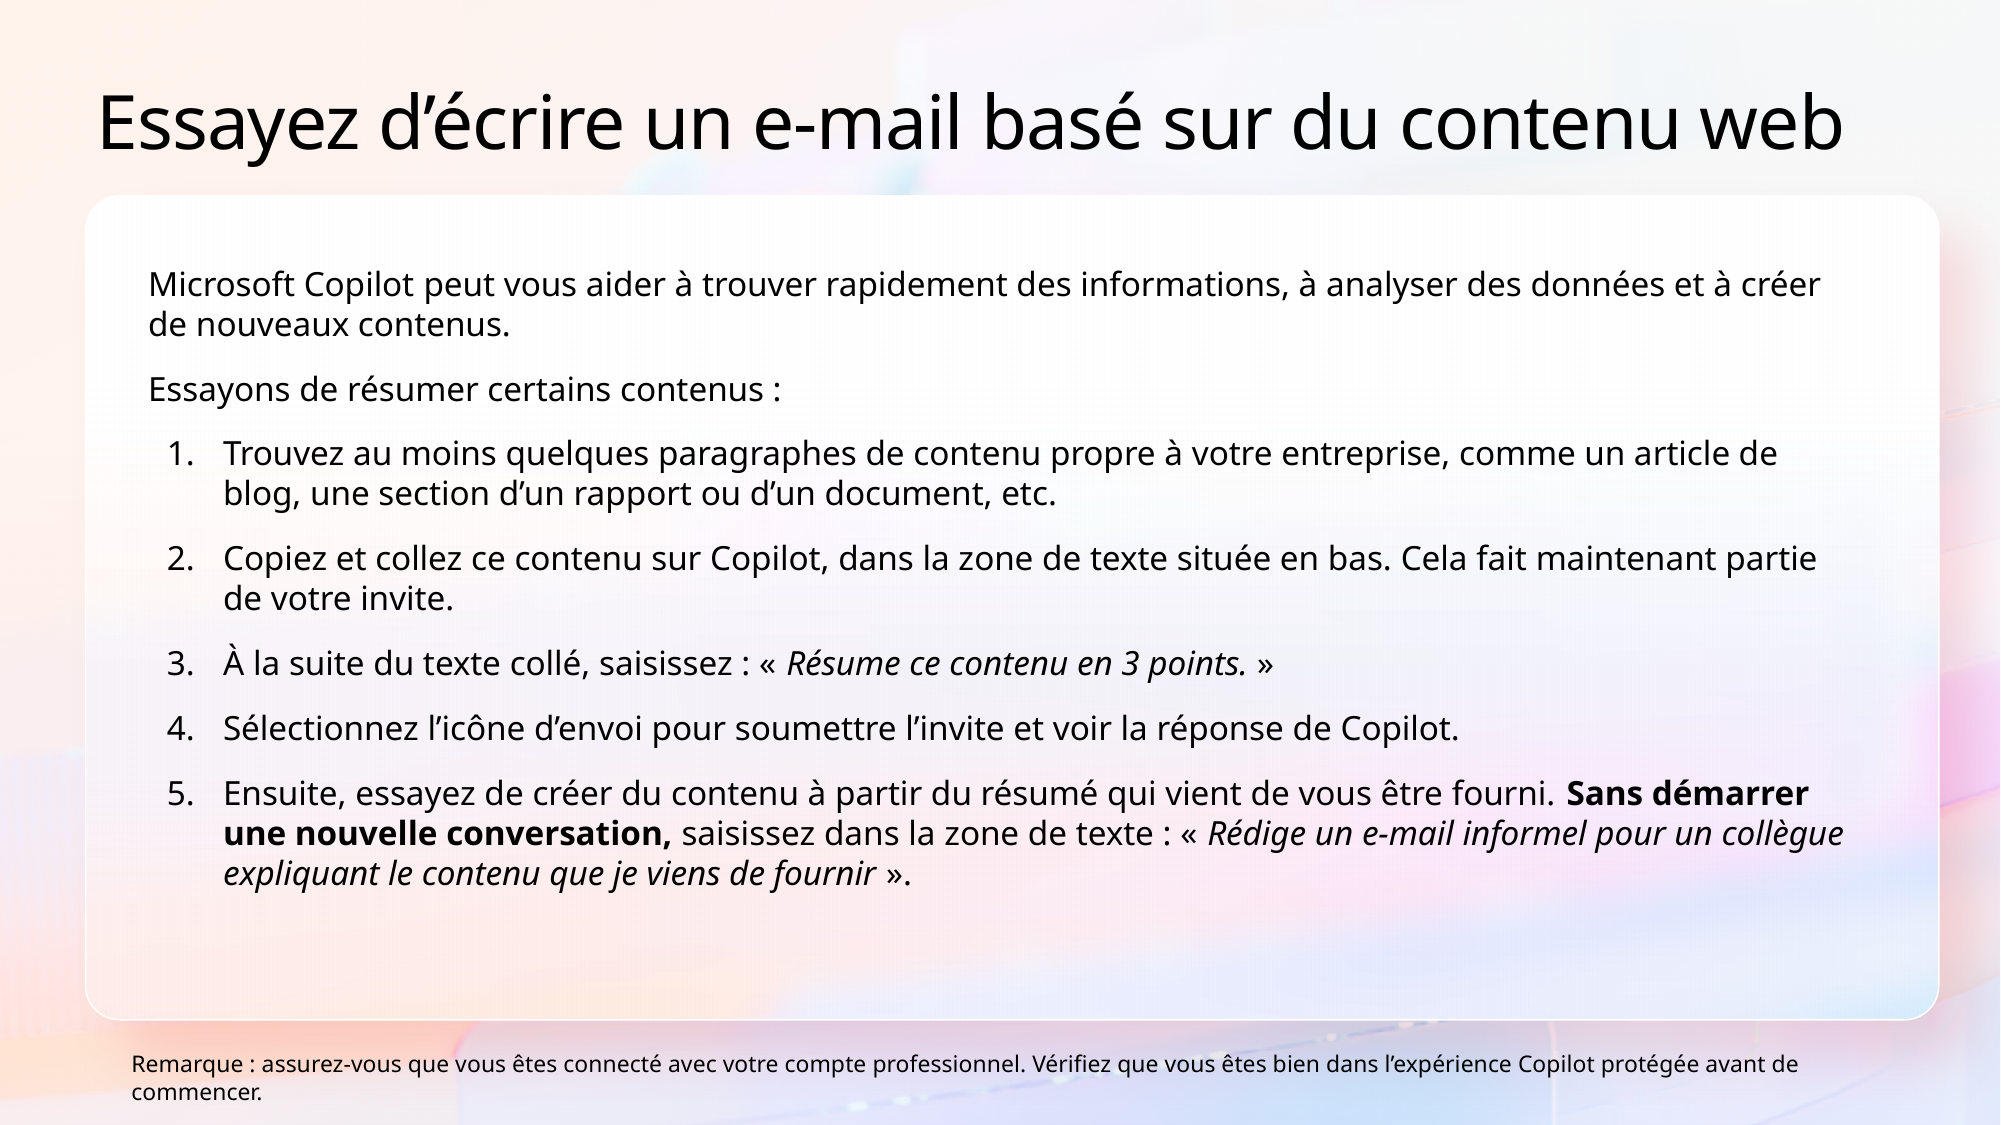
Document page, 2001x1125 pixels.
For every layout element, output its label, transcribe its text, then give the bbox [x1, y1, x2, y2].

text_box Microsoft Copilot peut vous aider à trouver rapidement des informations, à analyser des données et à créer de nouveaux contenus. Essayons de résumer certains contenus : Trouvez au moins quelques paragraphes de contenu propre à votre entreprise, comme un article de blog, une section d’un rapport ou d’un document, etc. Copiez et collez ce contenu sur Copilot, dans la zone de texte située en bas. Cela fait maintenant partie de votre invite. À la suite du texte collé, saisissez : « Résume ce contenu en 3 points. » Sélectionnez l’icône d’envoi pour soumettre l’invite et voir la réponse de Copilot. Ensuite, essayez de créer du contenu à partir du résumé qui vient de vous être fourni. Sans démarrer une nouvelle conversation, saisissez dans la zone de texte : « Rédige un e-mail informel pour un collègue expliquant le contenu que je viens de fournir ». [148, 262, 1867, 892]
text_box Essayez d’écrire un e-mail basé sur du contenu web [96, 74, 1904, 165]
text_box [84, 195, 1940, 1021]
picture [0, 0, 2001, 1125]
text_box Remarque : assurez-vous que vous êtes connecté avec votre compte professionnel. Vérifiez que vous êtes bien dans l’expérience Copilot protégée avant de commencer. [131, 1049, 1891, 1105]
